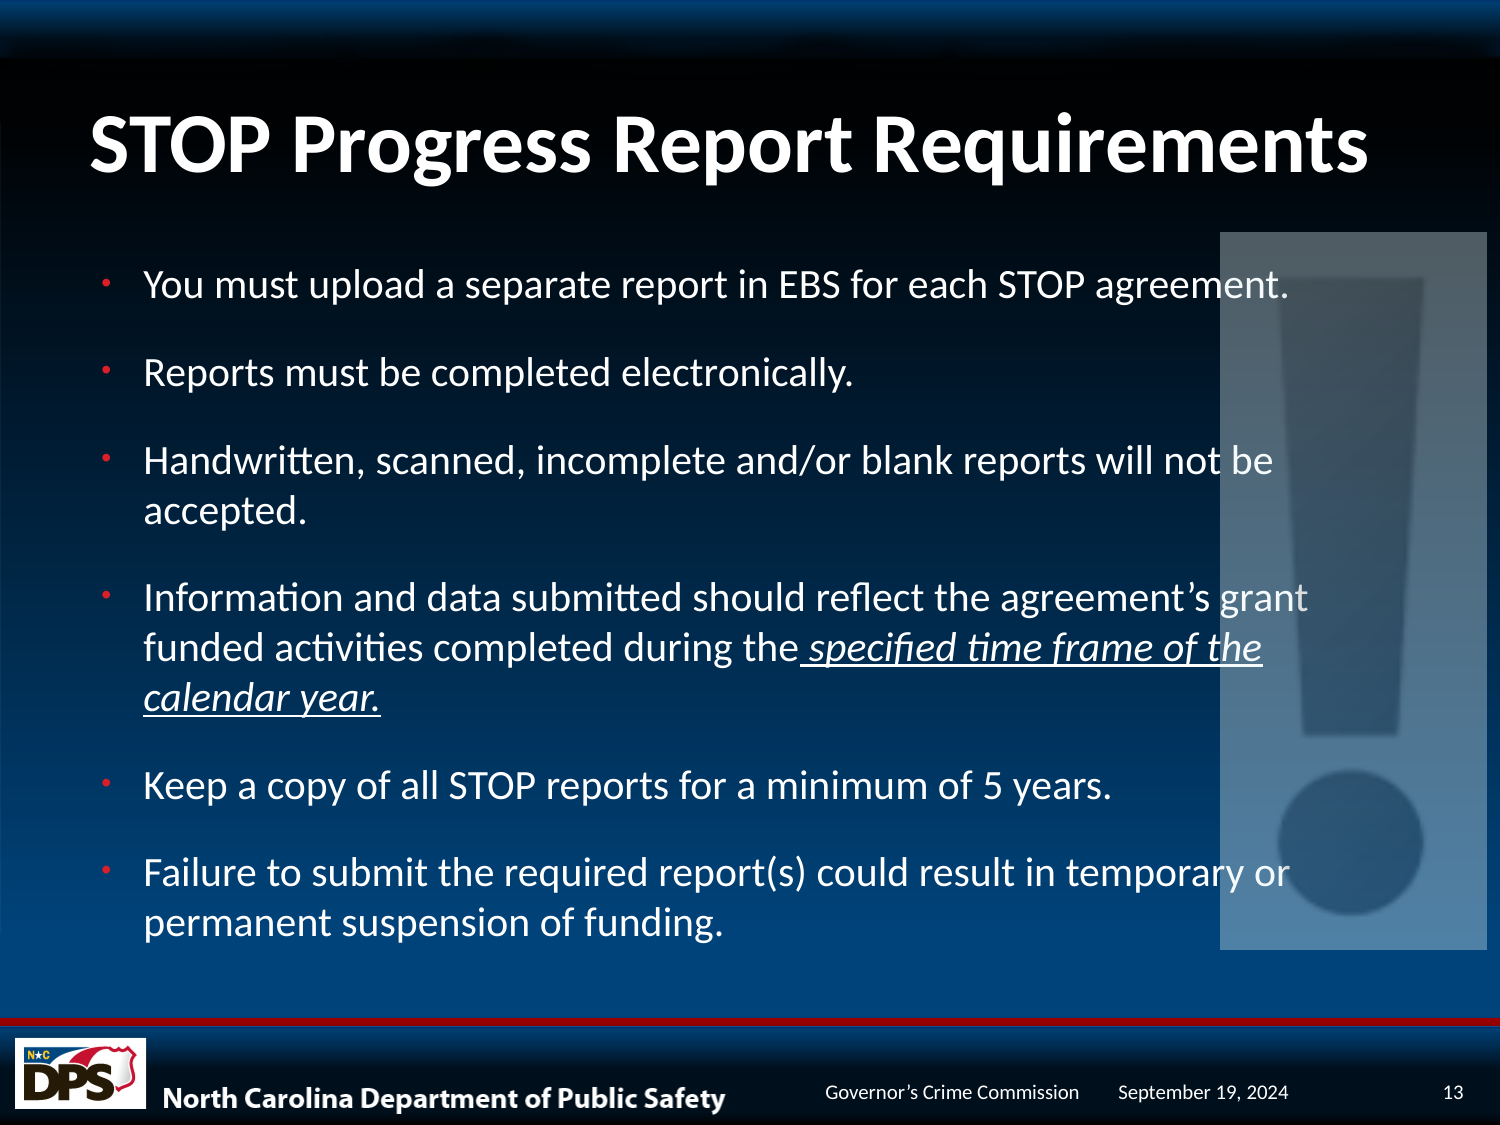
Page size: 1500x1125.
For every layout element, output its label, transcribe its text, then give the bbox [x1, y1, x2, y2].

footer Governor’s Crime Commission [718, 1051, 1105, 1112]
title STOP Progress Report Requirements [75, 45, 1425, 233]
slide_number 13 [1418, 1051, 1479, 1112]
list You must upload a separate report in EBS for each STOP agreement. Reports must be completed electronically. Handwritten, scanned, incomplete and/or blank reports will not be accepted. Information and data submitted should reflect the agreement’s grant funded activities completed during the specified time frame of the calendar year. Keep a copy of all STOP reports for a minimum of 5 years. Failure to submit the required report(s) could result in temporary or permanent suspension of funding. [68, 249, 1419, 993]
picture [0, 0, 1500, 1125]
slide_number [1105, 1051, 1418, 1112]
